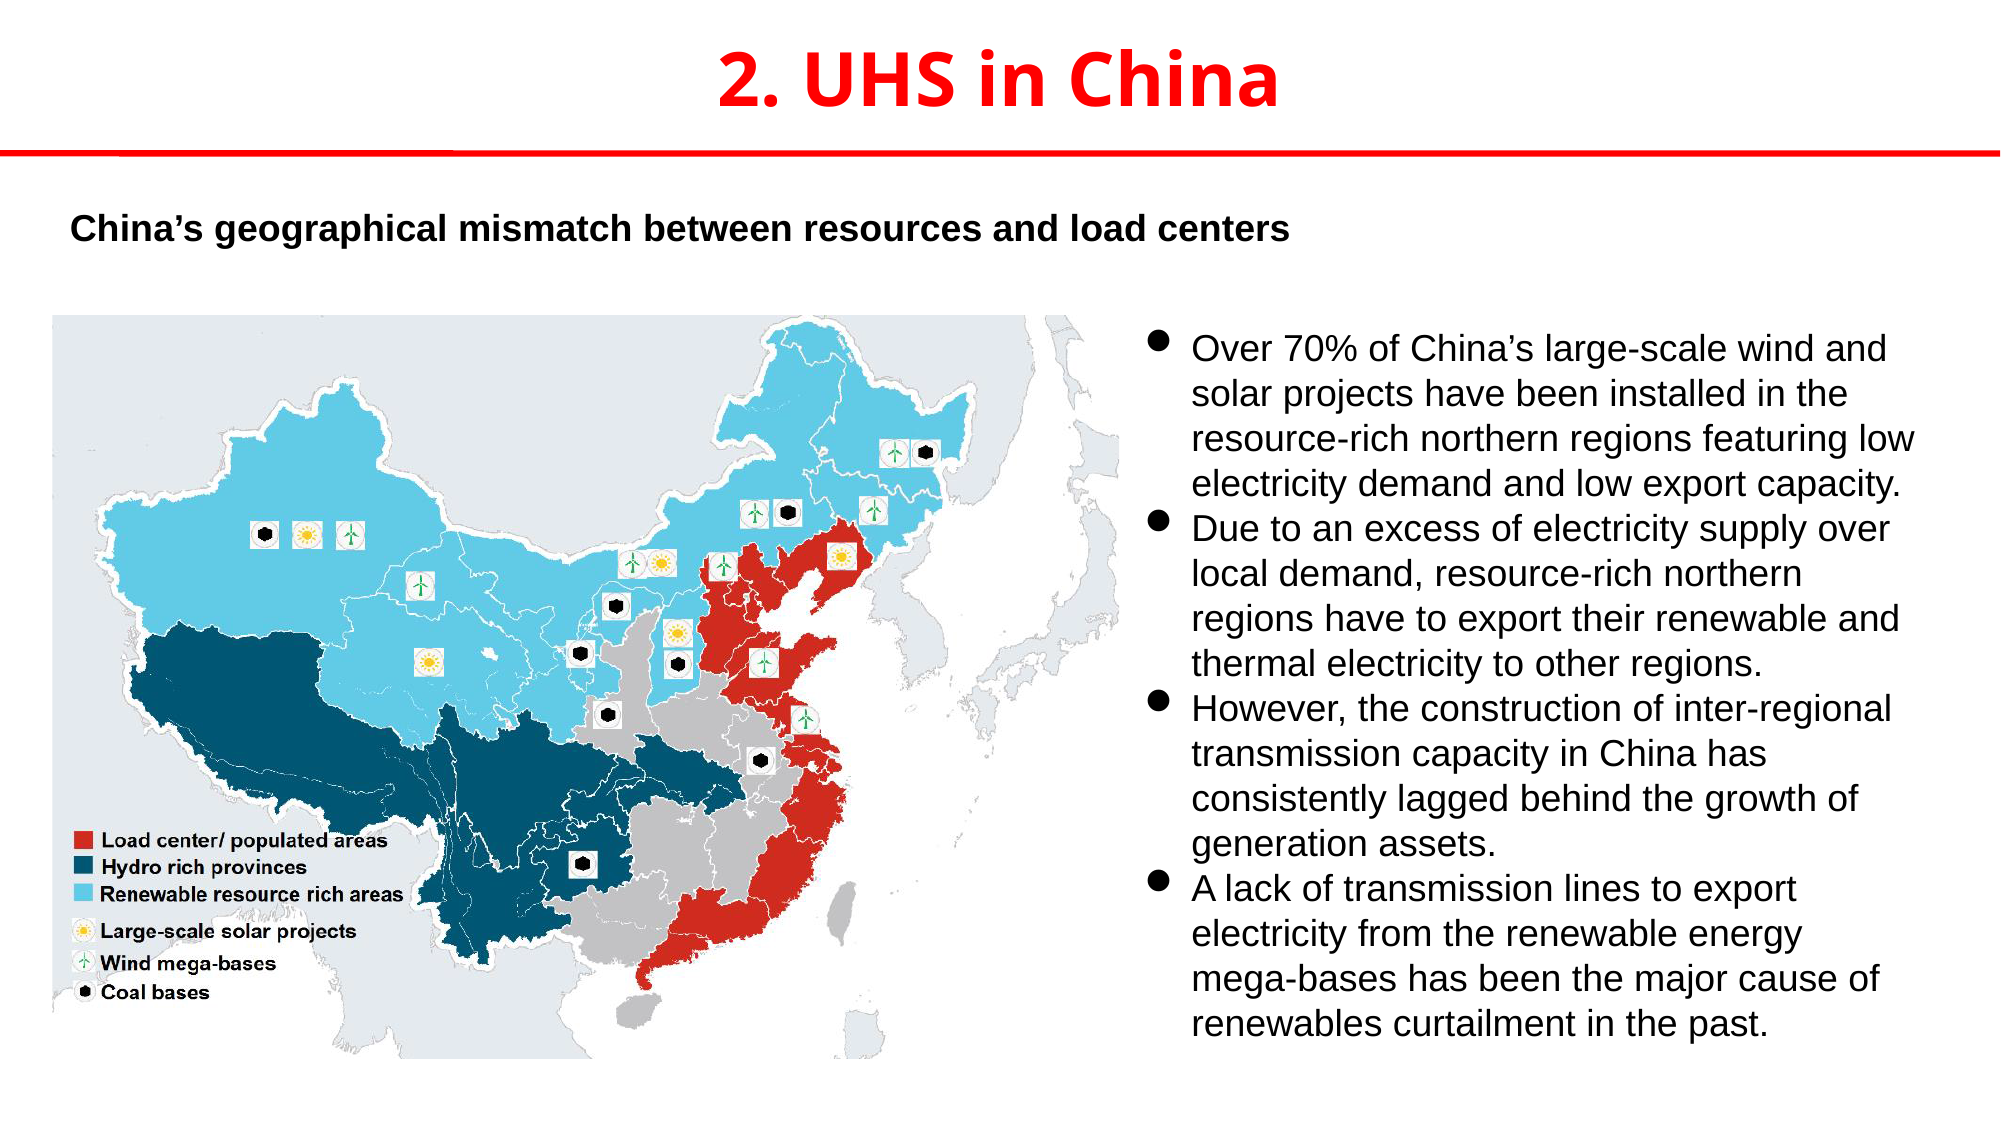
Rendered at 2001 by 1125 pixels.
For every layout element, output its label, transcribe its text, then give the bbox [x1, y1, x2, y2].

text_box 2. UHS in China [0, 25, 2000, 129]
picture [52, 315, 1120, 1060]
text_box Over 70% of China’s large-scale wind and solar projects have been installed in the resource-rich northern regions featuring low electricity demand and low export capacity. Due to an excess of electricity supply over local demand, resource-rich northern regions have to export their renewable and thermal electricity to other regions. However, the construction of inter-regional transmission capacity in China has consistently lagged behind the growth of generation assets. A lack of transmission lines to export electricity from the renewable energy mega-bases has been the major cause of renewables curtailment in the past. [1129, 266, 1934, 1052]
text_box China’s geographical mismatch between resources and load centers [55, 196, 1615, 257]
